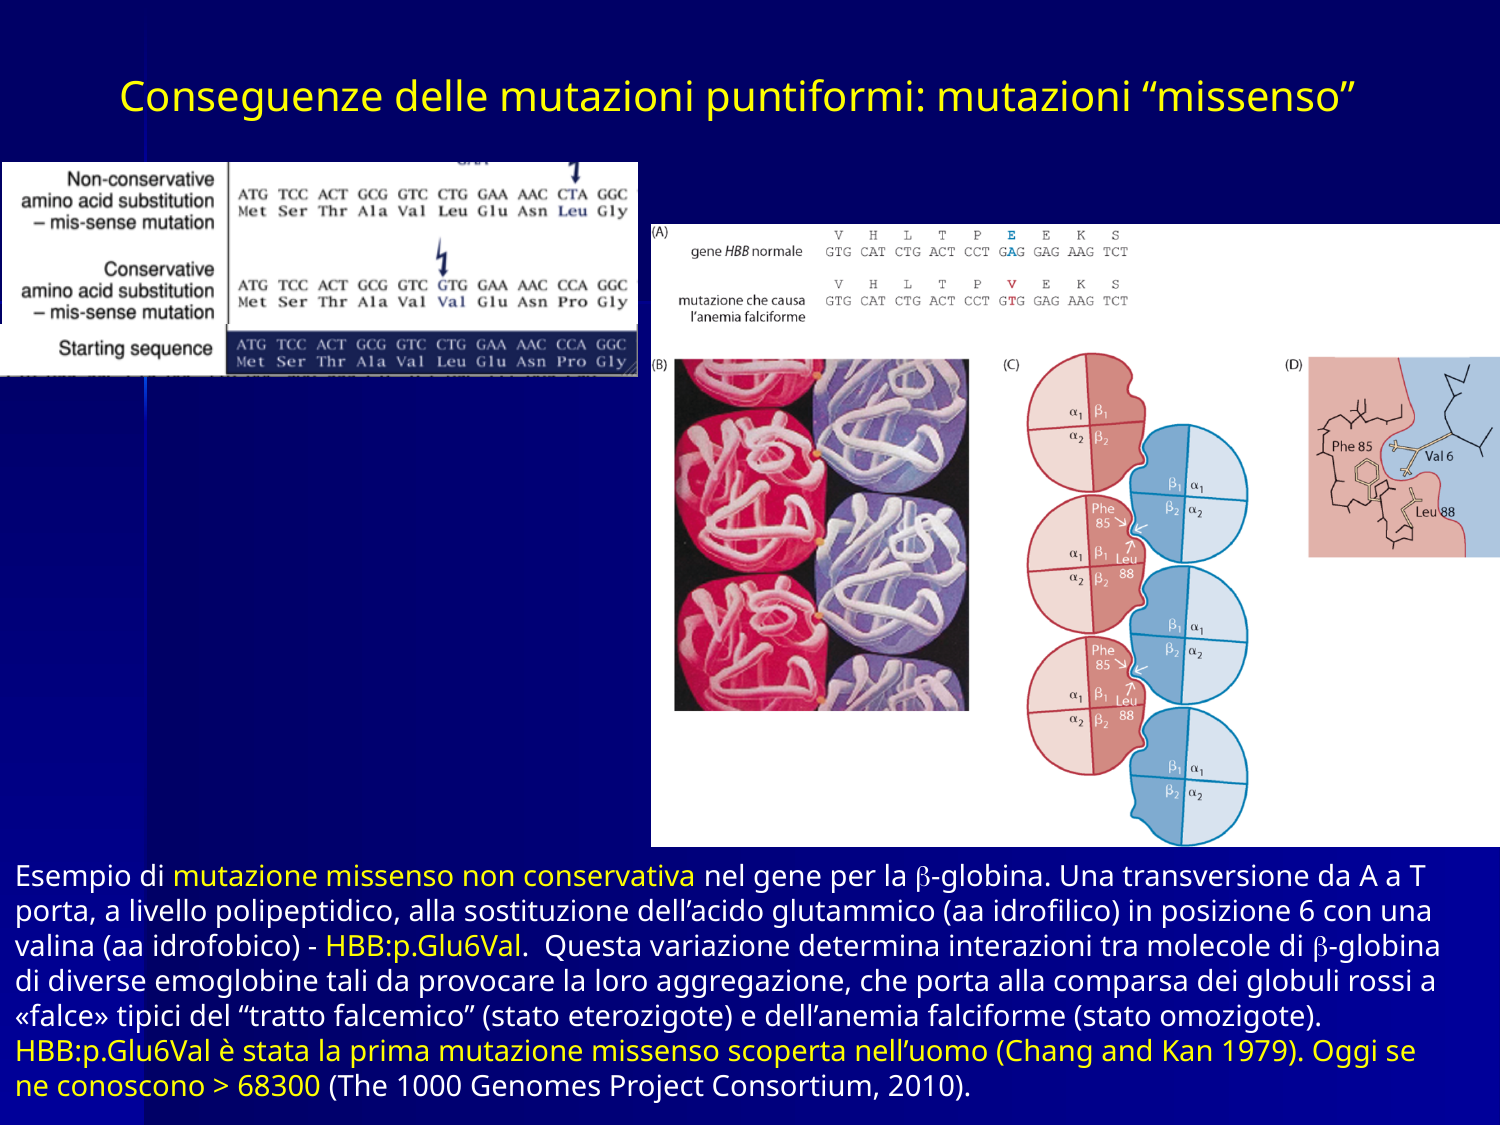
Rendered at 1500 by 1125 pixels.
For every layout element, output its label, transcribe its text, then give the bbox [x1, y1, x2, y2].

picture [1133, 777, 1245, 844]
picture [650, 224, 1500, 847]
text_box Conseguenze delle mutazioni puntiformi: mutazioni “missenso” [0, 62, 1475, 128]
picture [1132, 568, 1246, 703]
picture [1132, 709, 1246, 782]
text_box Esempio di mutazione missenso non conservativa nel gene per la b-globina. Una transversione da A a T porta, a livello polipeptidico, alla sostituzione dell’acido glutammico (aa idrofilico) in posizione 6 con una valina (aa idrofobico) - HBB:p.Glu6Val. Questa variazione determina interazioni tra molecole di b-globina di diverse emoglobine tali da provocare la loro aggregazione, che porta alla comparsa dei globuli rossi a «falce» tipici del “tratto falcemico” (stato eterozigote) e dell’anemia falciforme (stato omozigote). HBB:p.Glu6Val è stata la prima mutazione missenso scoperta nell’uomo (Chang and Kan 1979). Oggi se ne conoscono > 68300 (The 1000 Genomes Project Consortium, 2010). [0, 849, 1463, 1125]
picture [0, 162, 638, 377]
